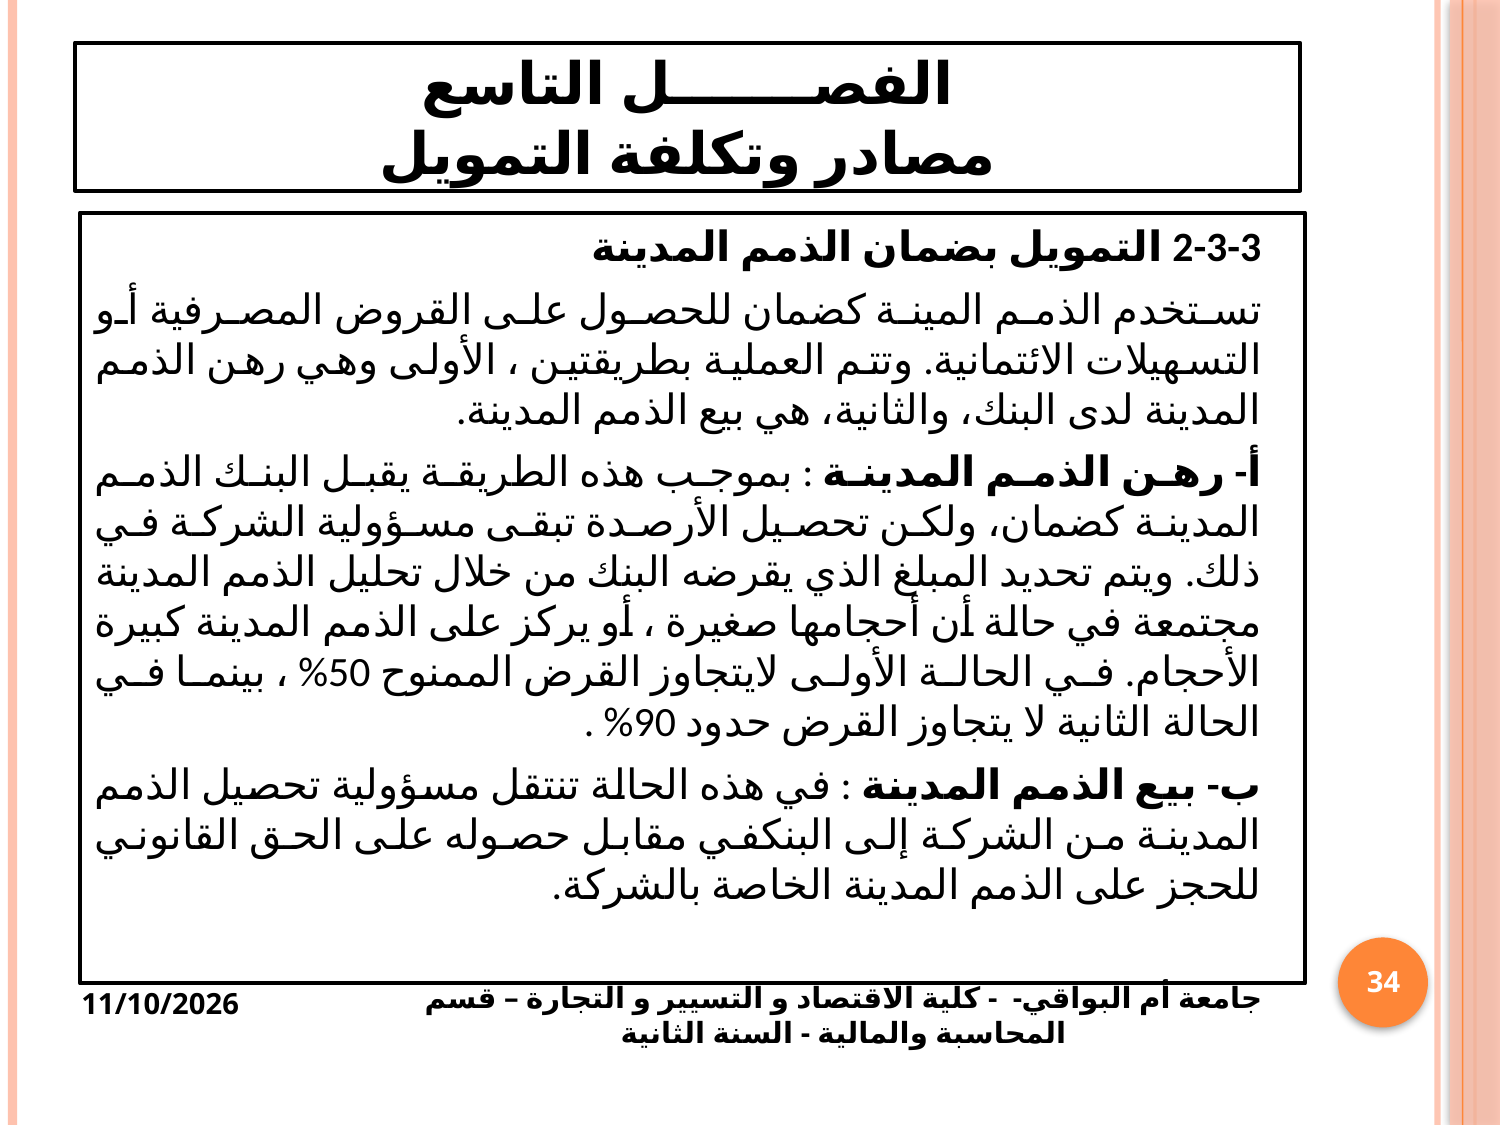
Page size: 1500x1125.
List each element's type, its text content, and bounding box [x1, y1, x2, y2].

slide_number 34 [1333, 940, 1434, 1027]
title الفصـــــــل التاسع مصادر وتكلفة التمويل [73, 41, 1302, 193]
list 2-3-3 التمويل بضمان الذمم المدينة تستخدم الذمم المينة كضمان للحصول على القروض المصرفية أو التسهيلات الائتمانية. وتتم العملية بطريقتين ، الأولى وهي رهن الذمم المدينة لدى البنك، والثانية، هي بيع الذمم المدينة. أ- رهن الذمم المدينة : بموجب هذه الطريقة يقبل البنك الذمم المدينة كضمان، ولكن تحصيل الأرصدة تبقى مسؤولية الشركة في ذلك. ويتم تحديد المبلغ الذي يقرضه البنك من خلال تحليل الذمم المدينة مجتمعة في حالة أن أحجامها صغيرة ، أو يركز على الذمم المدينة كبيرة الأحجام. في الحالة الأولى لايتجاوز القرض الممنوح 50% ، بينما في الحالة الثانية لا يتجاوز القرض حدود 90% . ب- بيع الذمم المدينة : في هذه الحالة تنتقل مسؤولية تحصيل الذمم المدينة من الشركة إلى البنكفي مقابل حصوله على الحق القانوني للحجز على الذمم المدينة الخاصة بالشركة. [78, 211, 1307, 978]
footer جامعة أم البواقي- - كلية الاقتصاد و التسيير و التجارة – قسم المحاسبة والمالية - السنة الثانية [372, 978, 1315, 1050]
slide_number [66, 969, 398, 1041]
